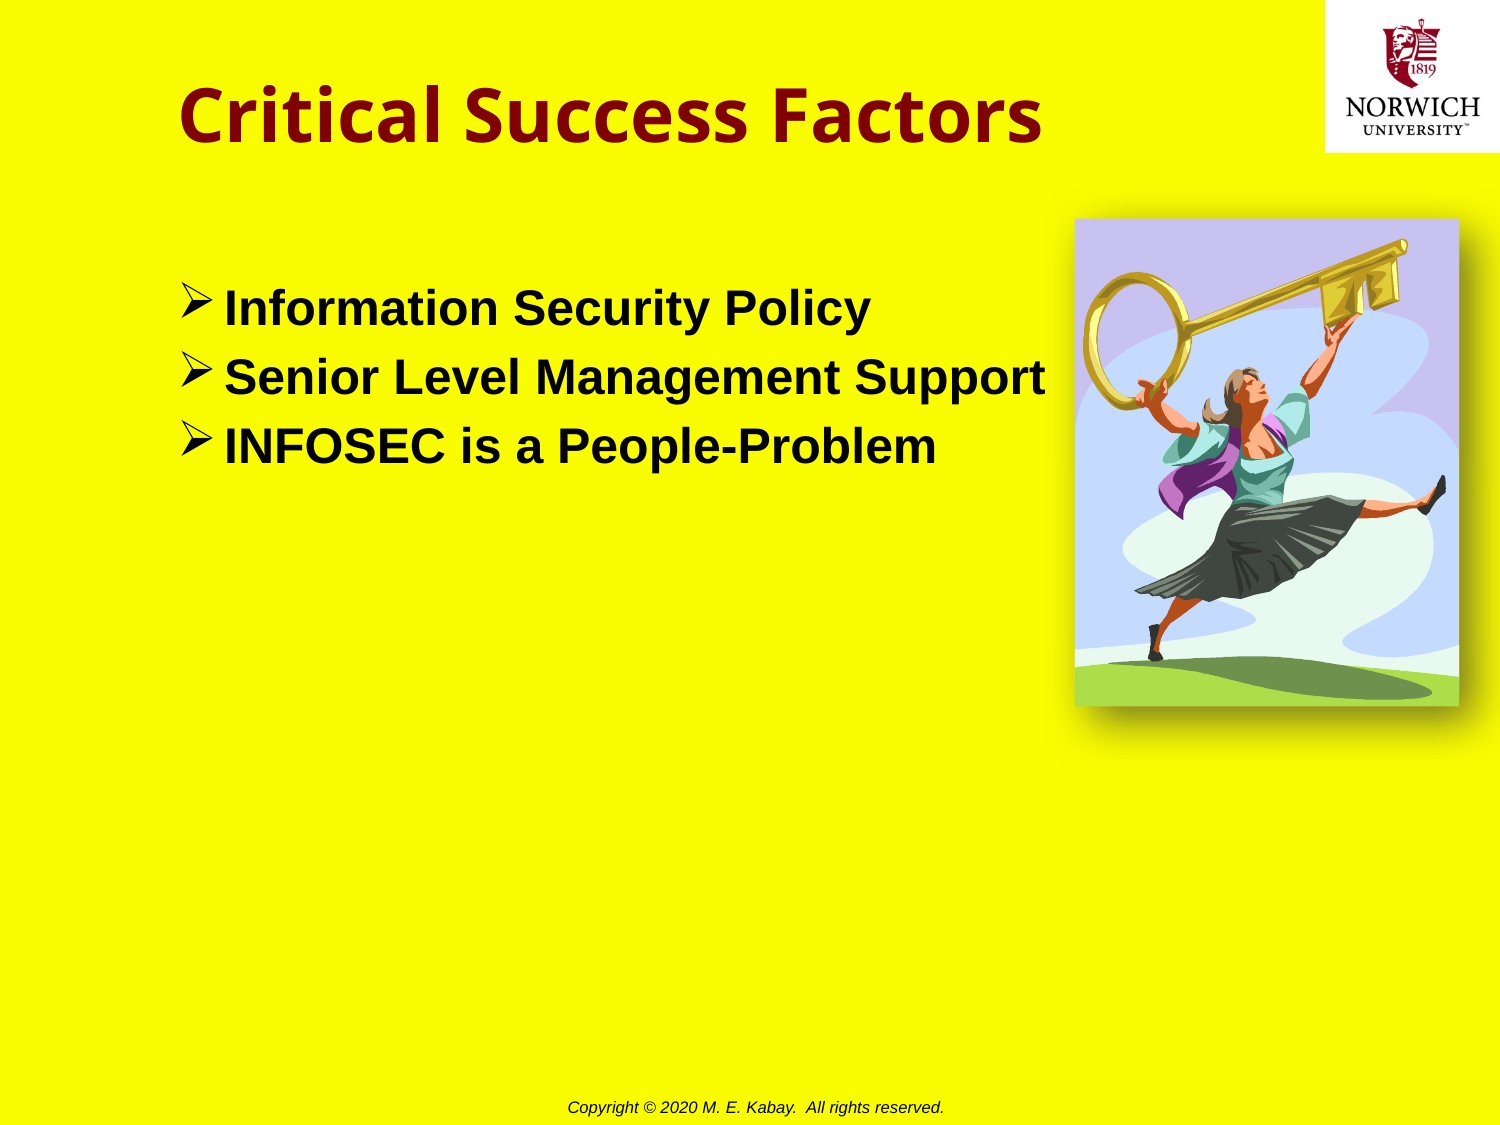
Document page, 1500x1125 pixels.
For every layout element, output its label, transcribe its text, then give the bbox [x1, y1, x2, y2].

title Critical Success Factors [161, 24, 1339, 213]
picture [1325, 0, 1500, 153]
picture [1074, 212, 1466, 713]
list Information Security Policy Senior Level Management Support INFOSEC is a People-Problem [161, 274, 1339, 1039]
